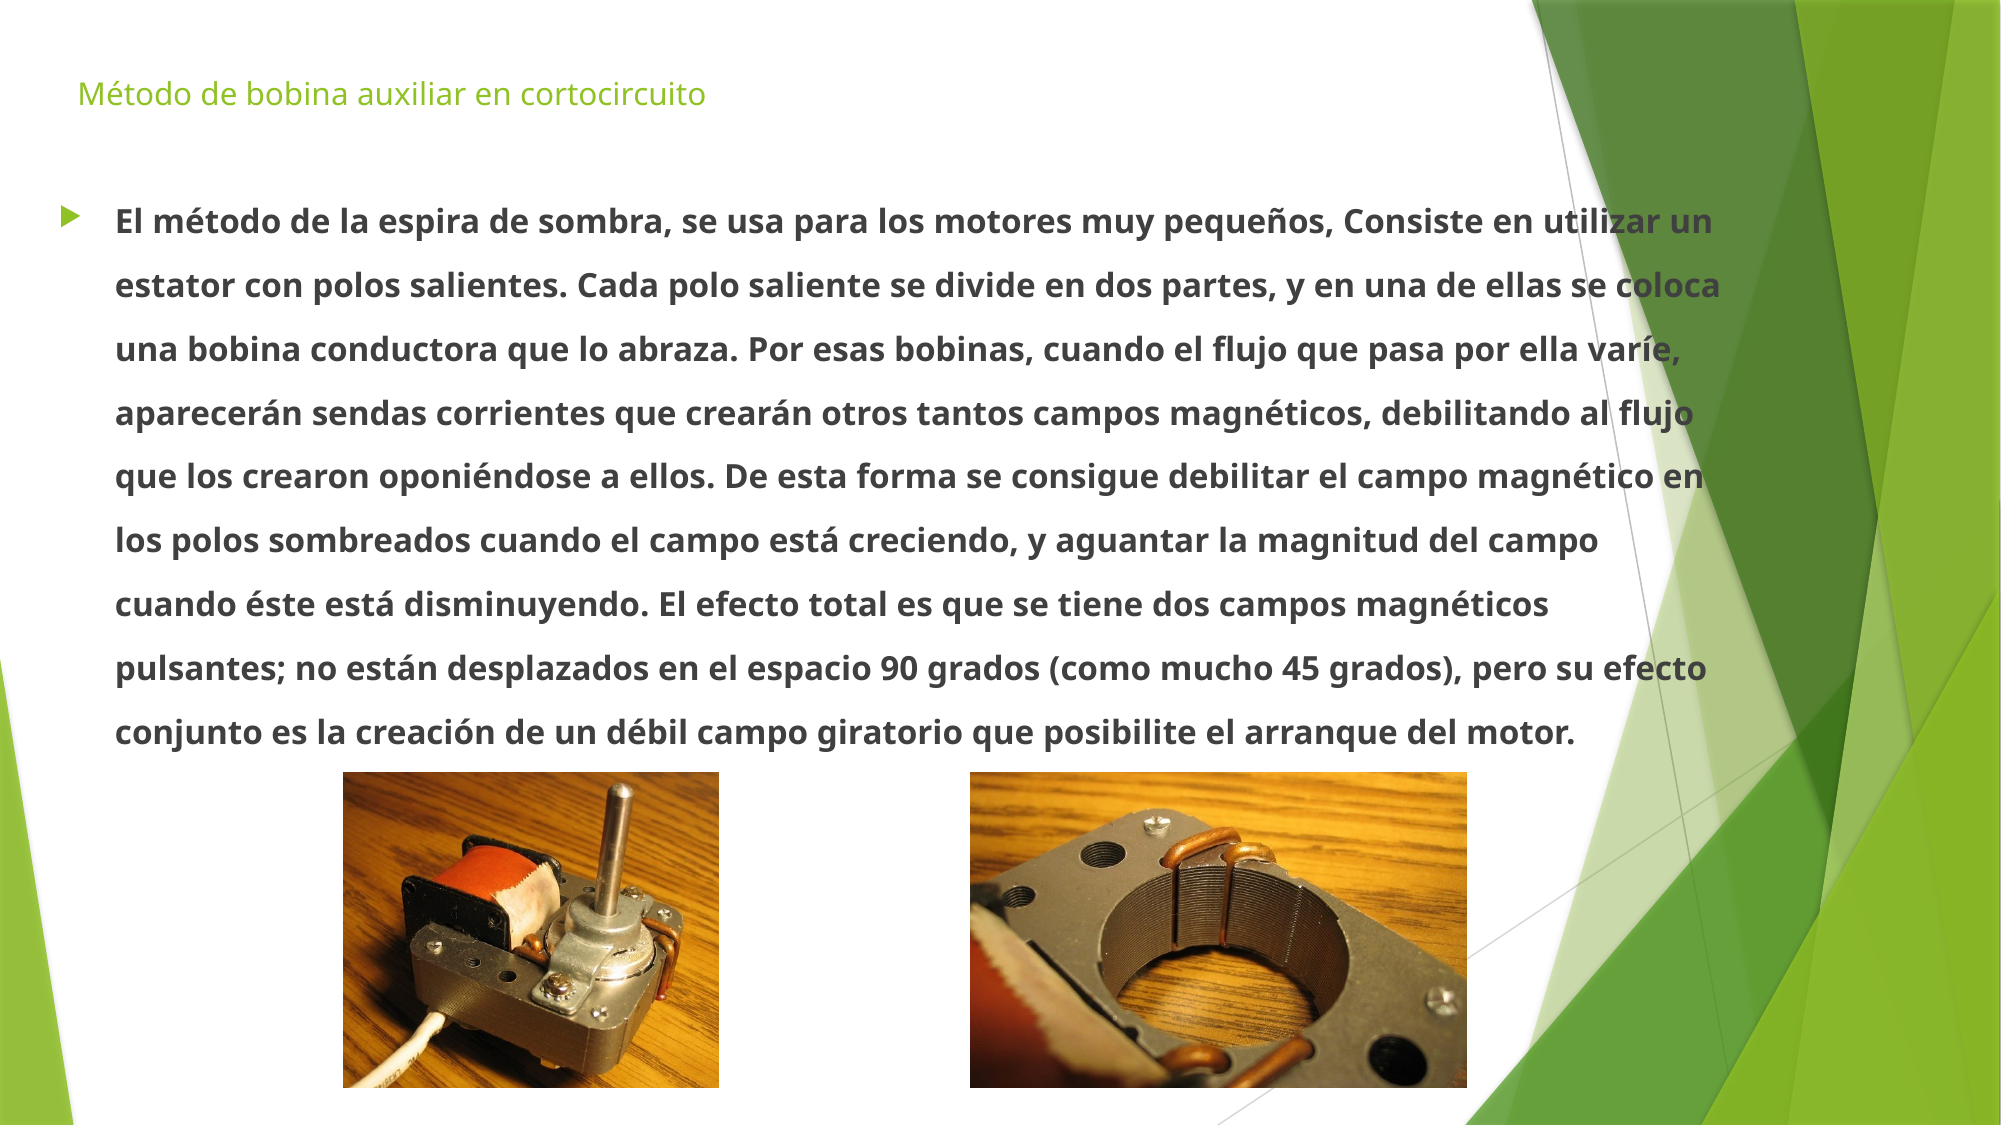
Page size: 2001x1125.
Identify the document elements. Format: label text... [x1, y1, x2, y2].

title Método de bobina auxiliar en cortocircuito [62, 66, 1570, 168]
picture [343, 772, 720, 1088]
list El método de la espira de sombra, se usa para los motores muy pequeños, Consiste en utilizar un estator con polos salientes. Cada polo saliente se divide en dos partes, y en una de ellas se coloca una bobina conductora que lo abraza. Por esas bobinas, cuando el flujo que pasa por ella varíe, aparecerán sendas corrientes que crearán otros tantos campos magnéticos, debilitando al flujo que los crearon oponiéndose a ellos. De esta forma se consigue debilitar el campo magnético en los polos sombreados cuando el campo está creciendo, y aguantar la magnitud del campo cuando éste está disminuyendo. El efecto total es que se tiene dos campos magnéticos pulsantes; no están desplazados en el espacio 90 grados (como mucho 45 grados), pero su efecto conjunto es la creación de un débil campo giratorio que posibilite el arranque del motor. [43, 168, 1740, 754]
picture [970, 772, 1468, 1088]
